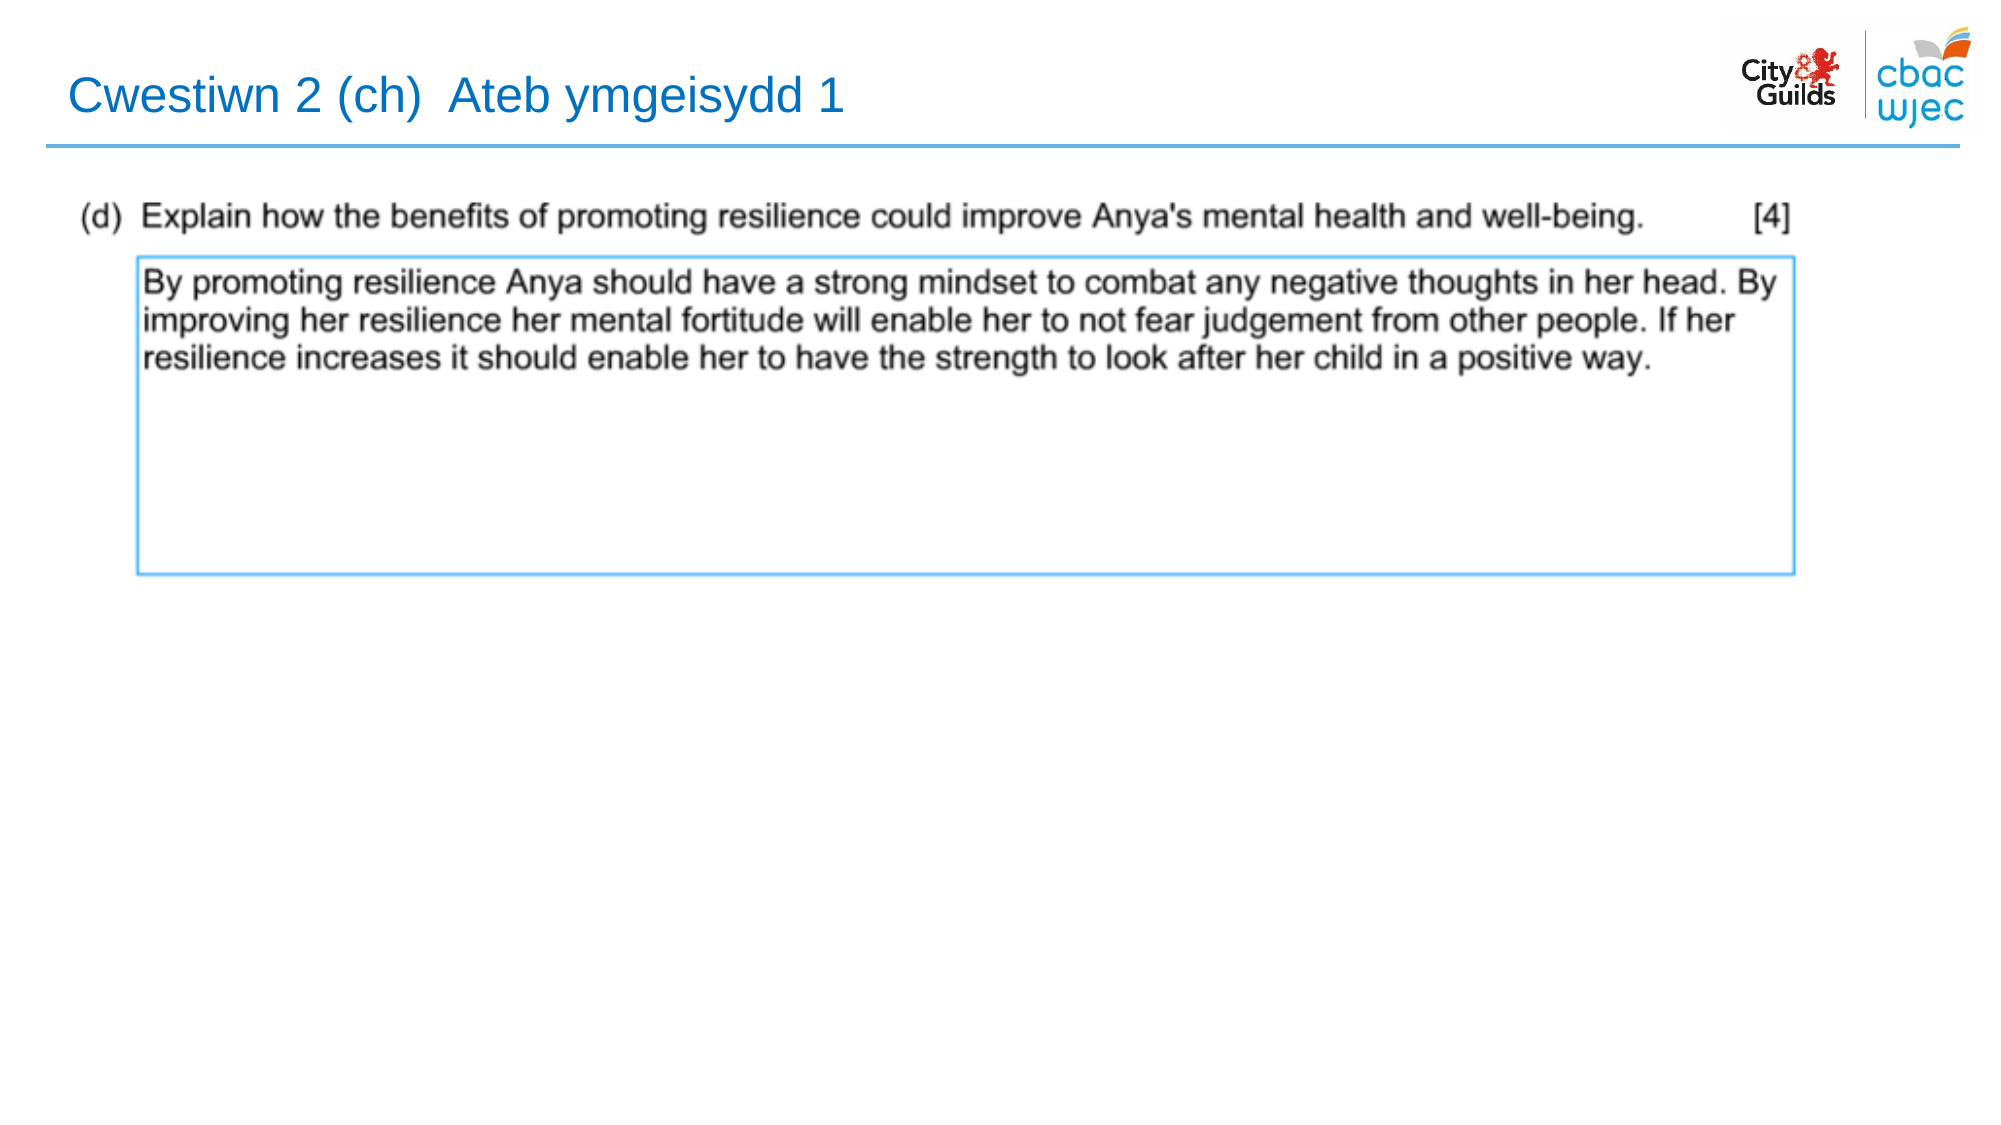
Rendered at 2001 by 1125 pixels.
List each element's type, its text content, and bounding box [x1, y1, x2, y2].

text_box Cwestiwn 2 (ch) Ateb ymgeisydd 1 [52, 55, 1627, 131]
picture [52, 164, 1831, 622]
picture [1723, 18, 1984, 131]
